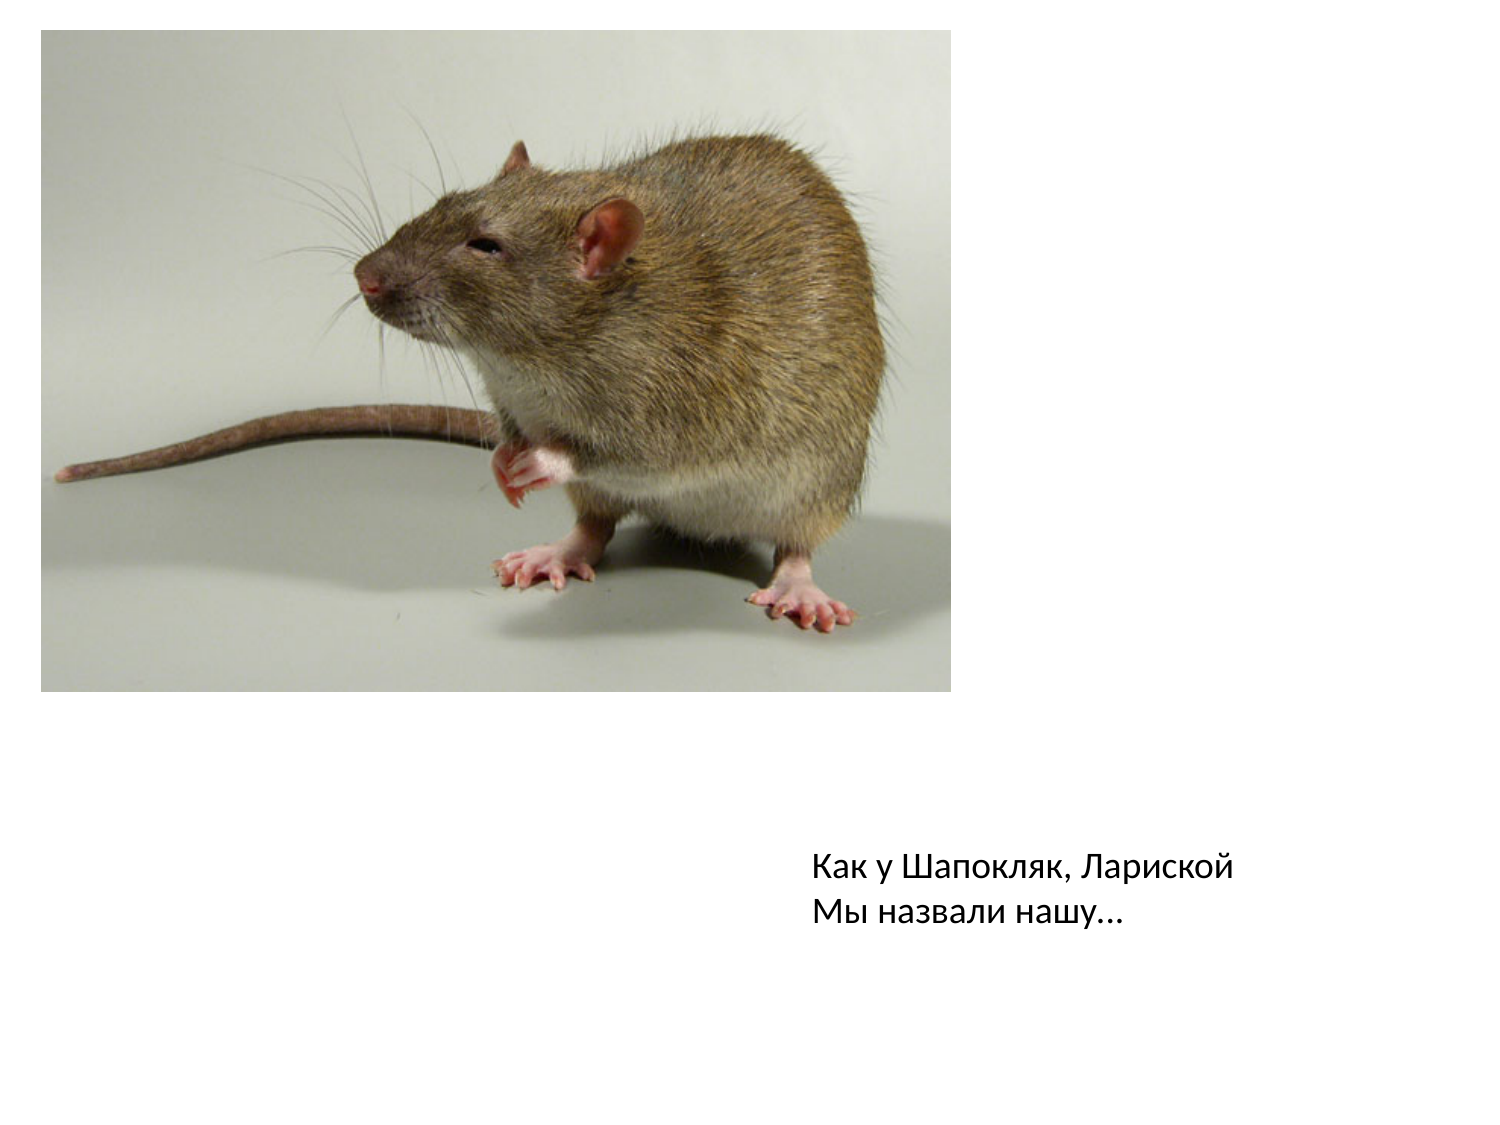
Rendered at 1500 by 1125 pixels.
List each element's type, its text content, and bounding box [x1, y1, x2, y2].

text_box Как у Шапокляк, Лариской Мы назвали нашу... [797, 834, 1500, 939]
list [41, 30, 951, 692]
